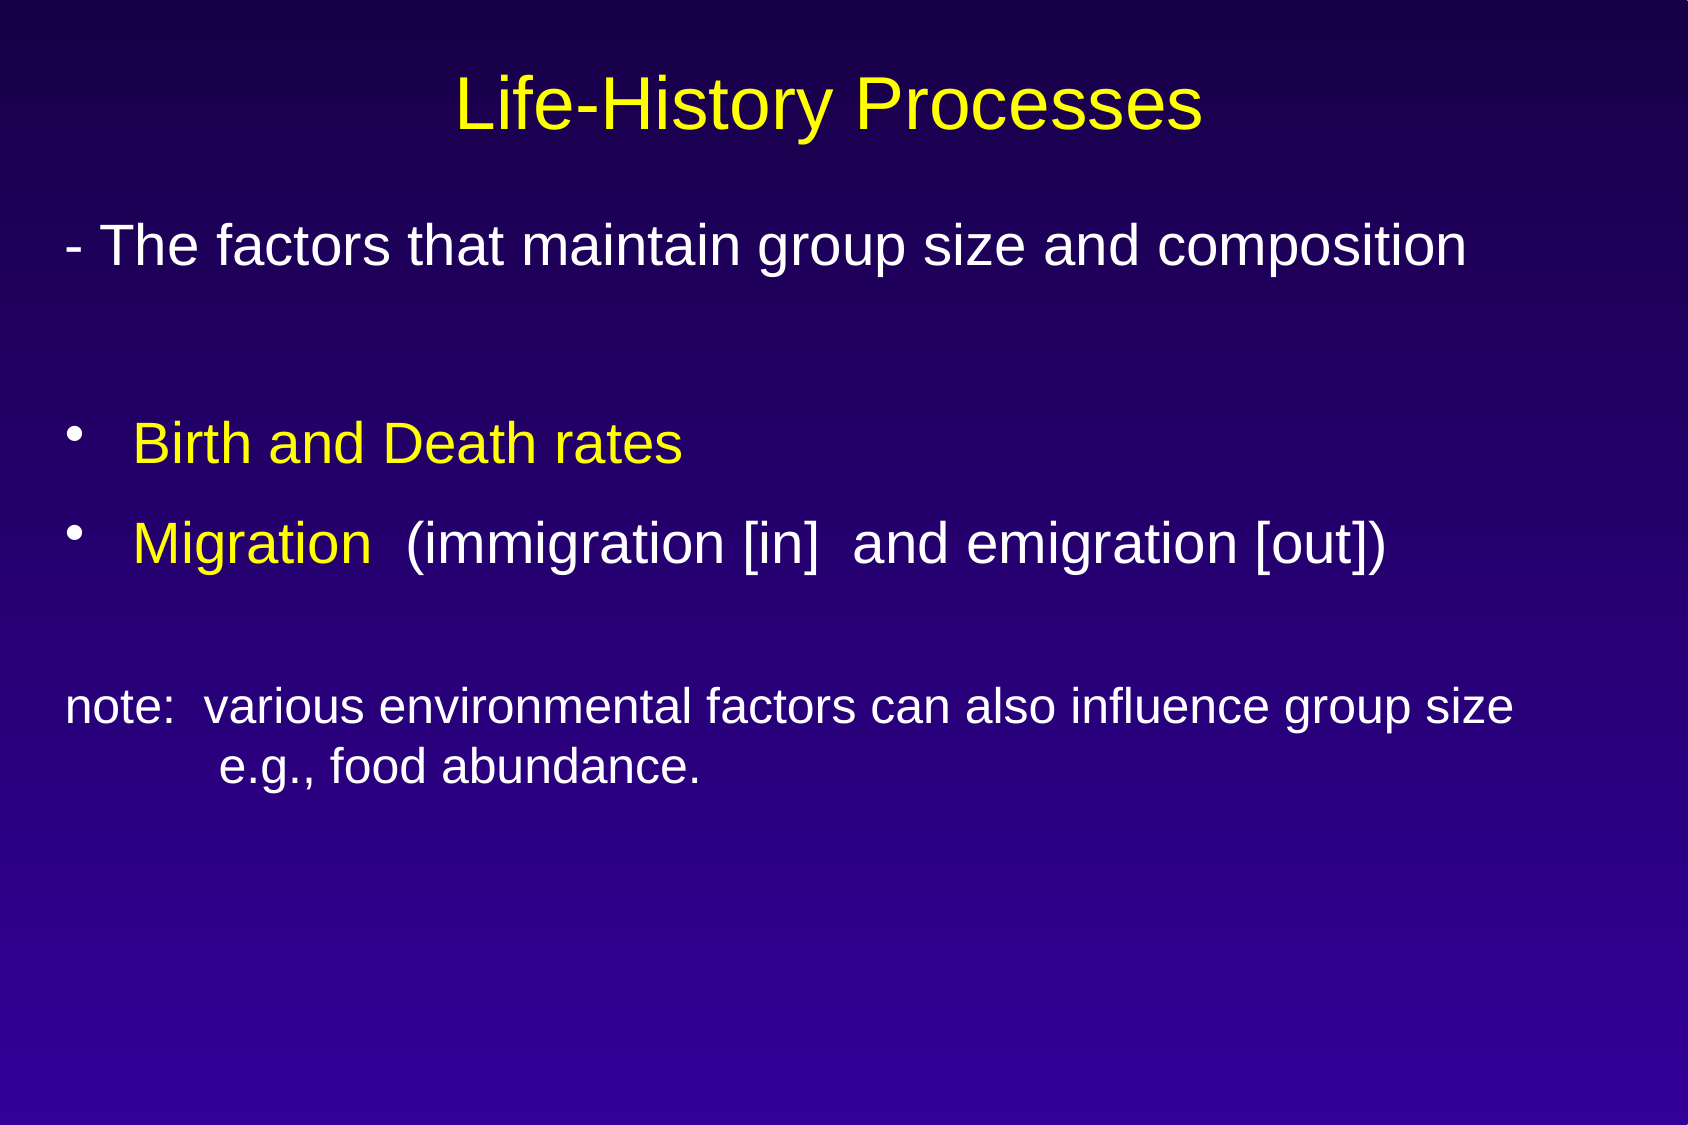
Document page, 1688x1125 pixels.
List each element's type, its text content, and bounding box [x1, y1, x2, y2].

title Life-History Processes [112, 37, 1548, 163]
text_box - The factors that maintain group size and composition Birth and Death rates Migration (immigration [in] and emigration [out]) note: various environmental factors can also influence group size e.g., food abundance. [49, 199, 1688, 1116]
